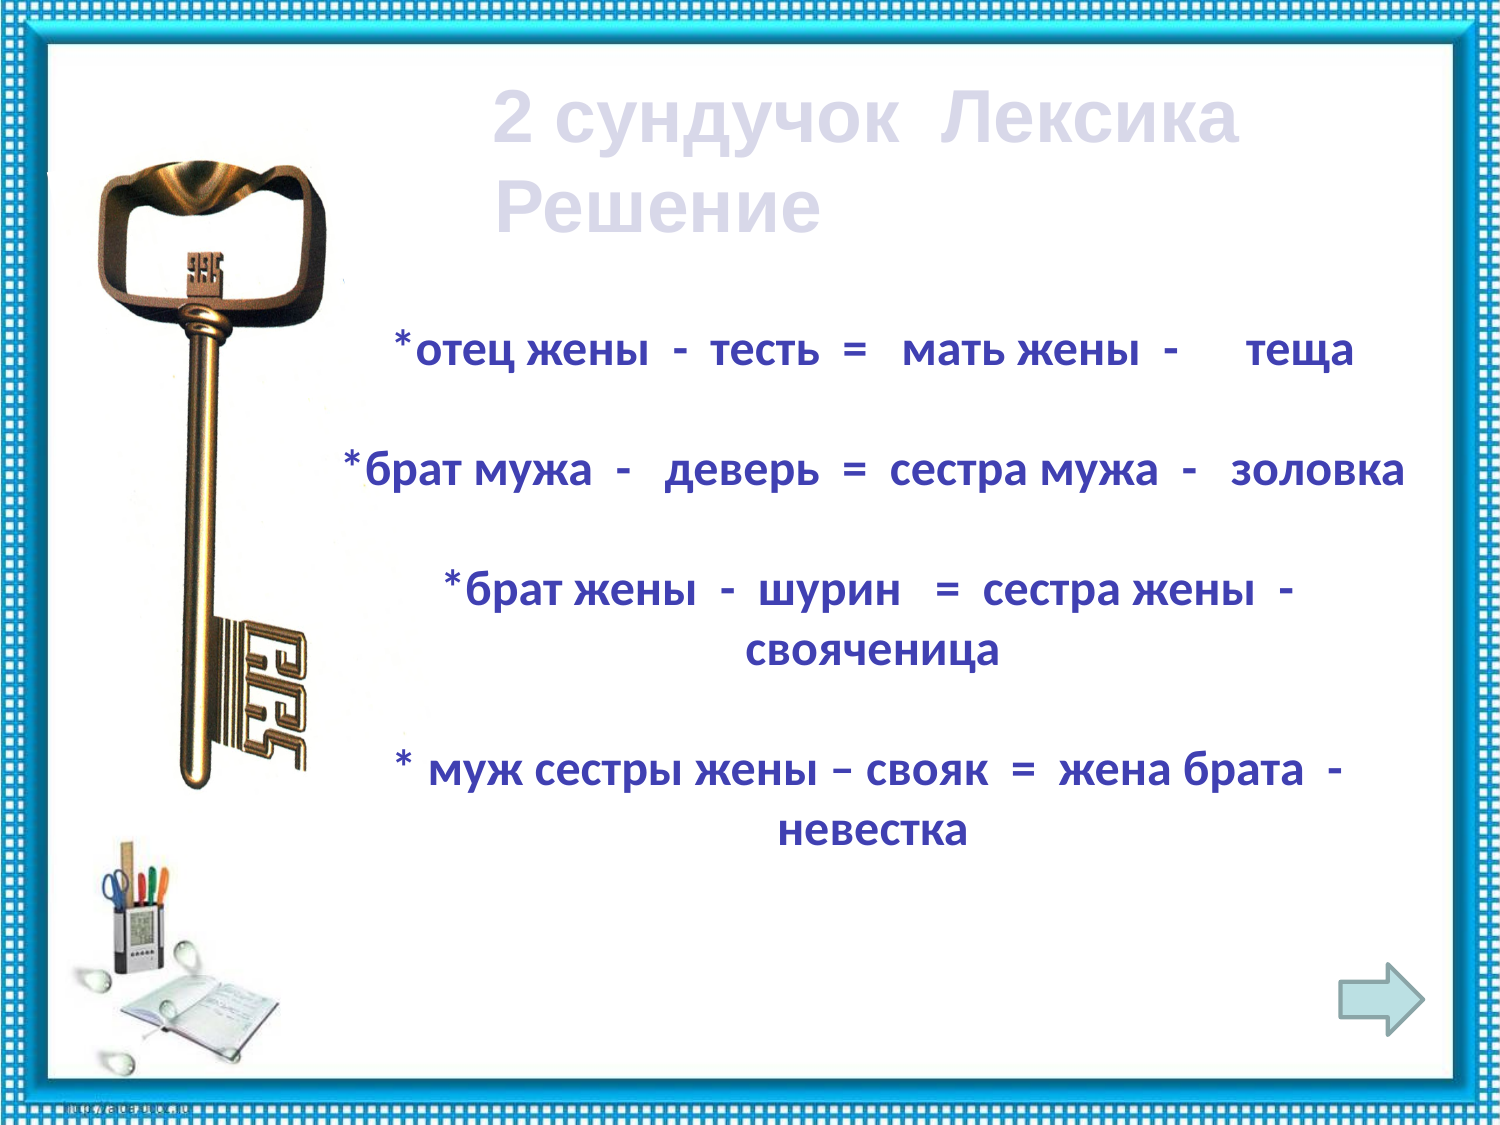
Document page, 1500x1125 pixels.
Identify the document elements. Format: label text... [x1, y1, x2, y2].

text_box *отец жены - тесть = мать жены - теща *брат мужа - деверь = сестра мужа - золовка *брат жены - шурин = сестра жены - свояченица * муж сестры жены – свояк = жена брата - невестка [316, 307, 1430, 963]
picture [0, 0, 1500, 1125]
text_box 2 сундучок Лексика Решение [328, 59, 1383, 255]
text_box [1338, 963, 1426, 1037]
